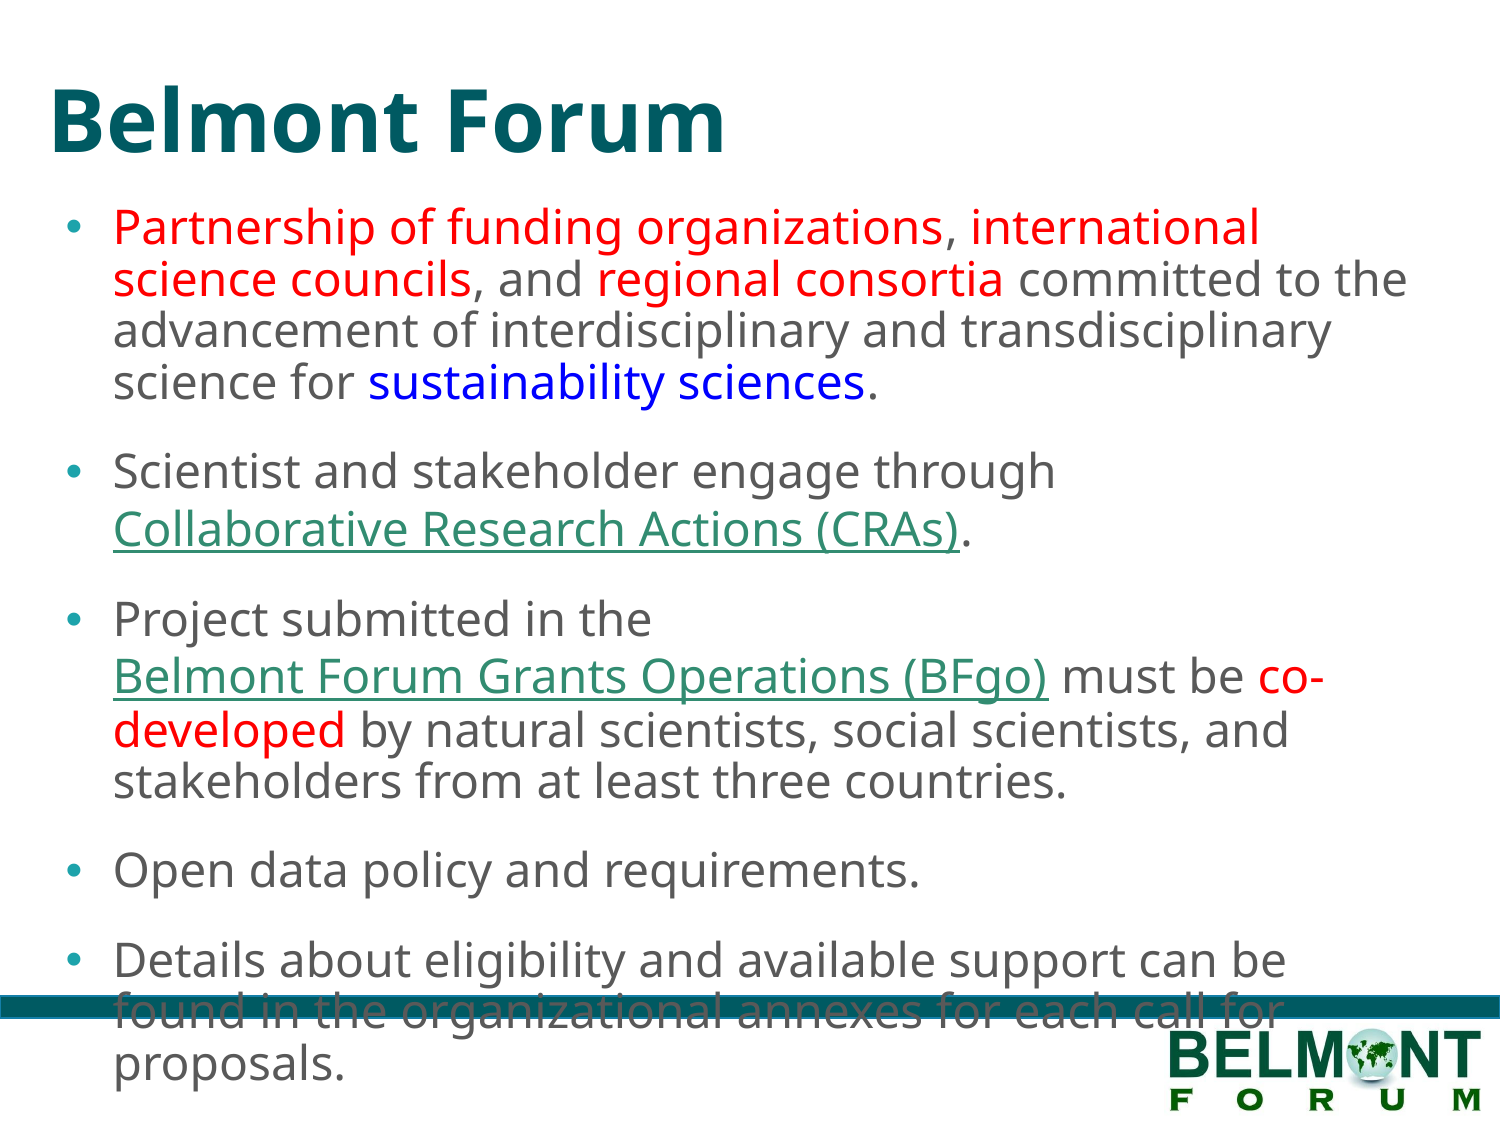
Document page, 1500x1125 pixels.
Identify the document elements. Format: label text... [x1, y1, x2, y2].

title Belmont Forum [32, 66, 1075, 183]
picture [1164, 1023, 1485, 1116]
list Partnership of funding organizations, international science councils, and regional consortia committed to the advancement of interdisciplinary and transdisciplinary science for sustainability sciences. Scientist and stakeholder engage through Collaborative Research Actions (CRAs). Project submitted in the Belmont Forum Grants Operations (BFgo) must be co-developed by natural scientists, social scientists, and stakeholders from at least three countries. Open data policy and requirements. Details about eligibility and available support can be found in the organizational annexes for each call for proposals. [50, 195, 1450, 990]
text_box [0, 995, 1500, 1019]
